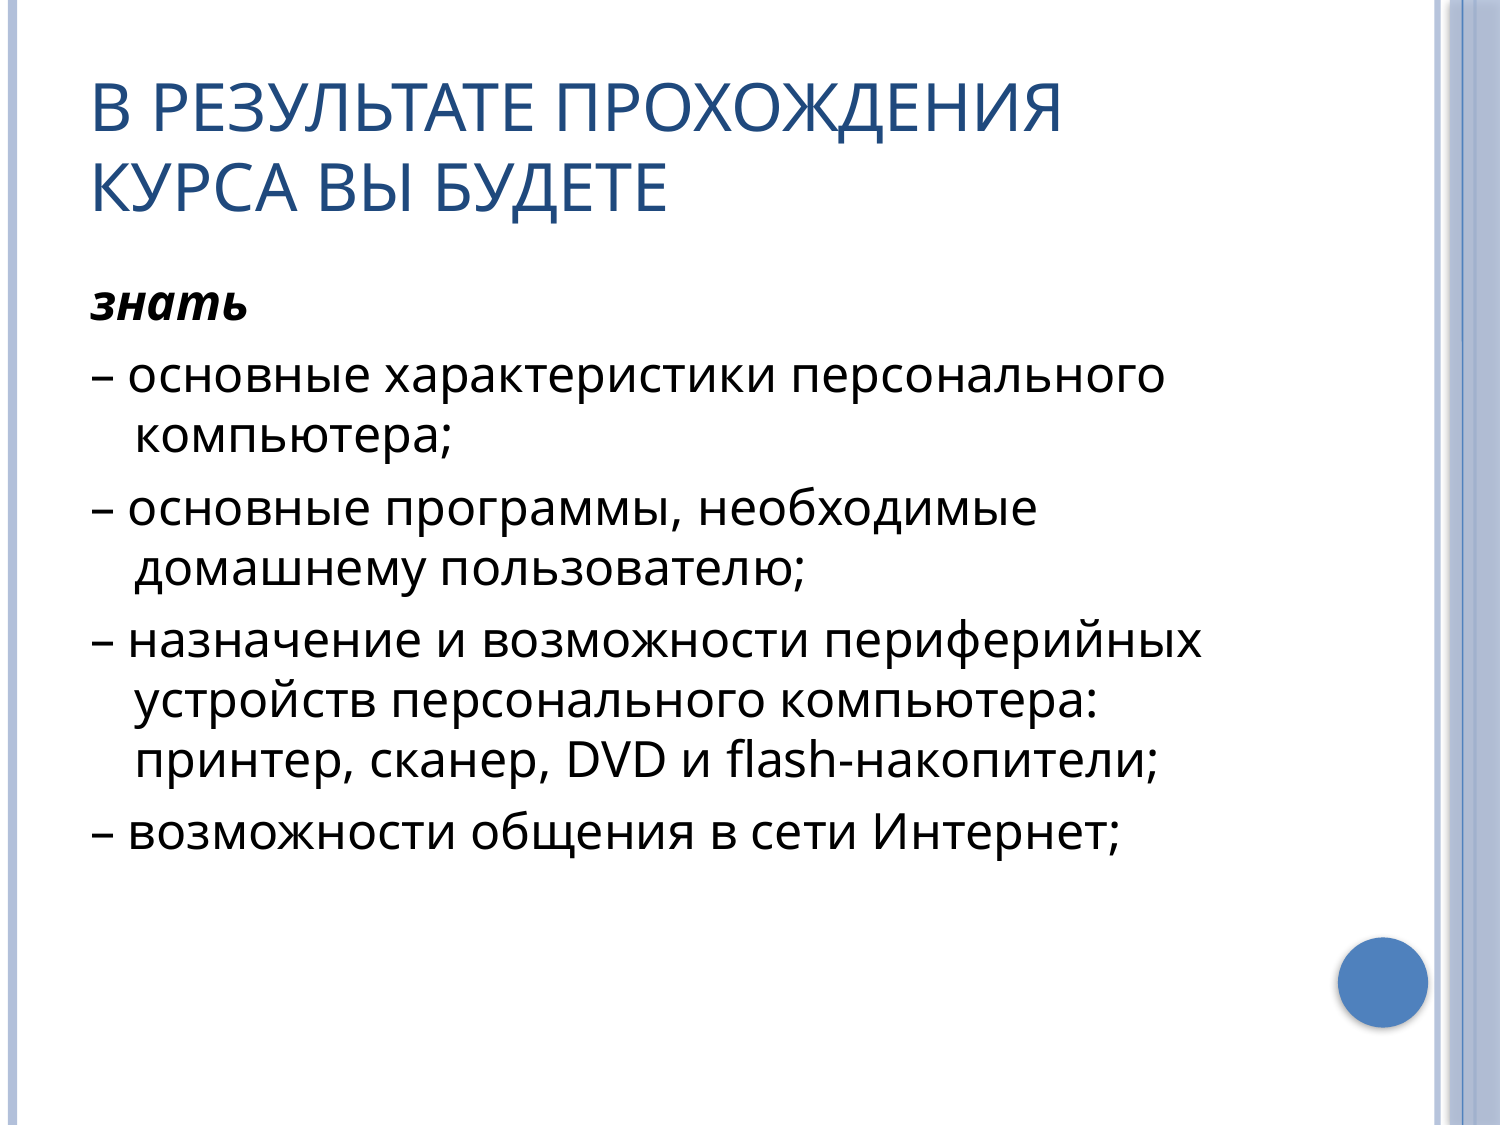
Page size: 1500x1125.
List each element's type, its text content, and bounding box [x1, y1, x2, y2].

title В результате прохождения курса Вы будете [75, 45, 1300, 233]
list знать – основные характеристики персонального компьютера; – основные программы, необходимые домашнему пользователю; – назначение и возможности периферийных устройств персонального компьютера: принтер, сканер, DVD и flash-накопители; – возможности общения в сети Интернет; [75, 262, 1300, 1062]
